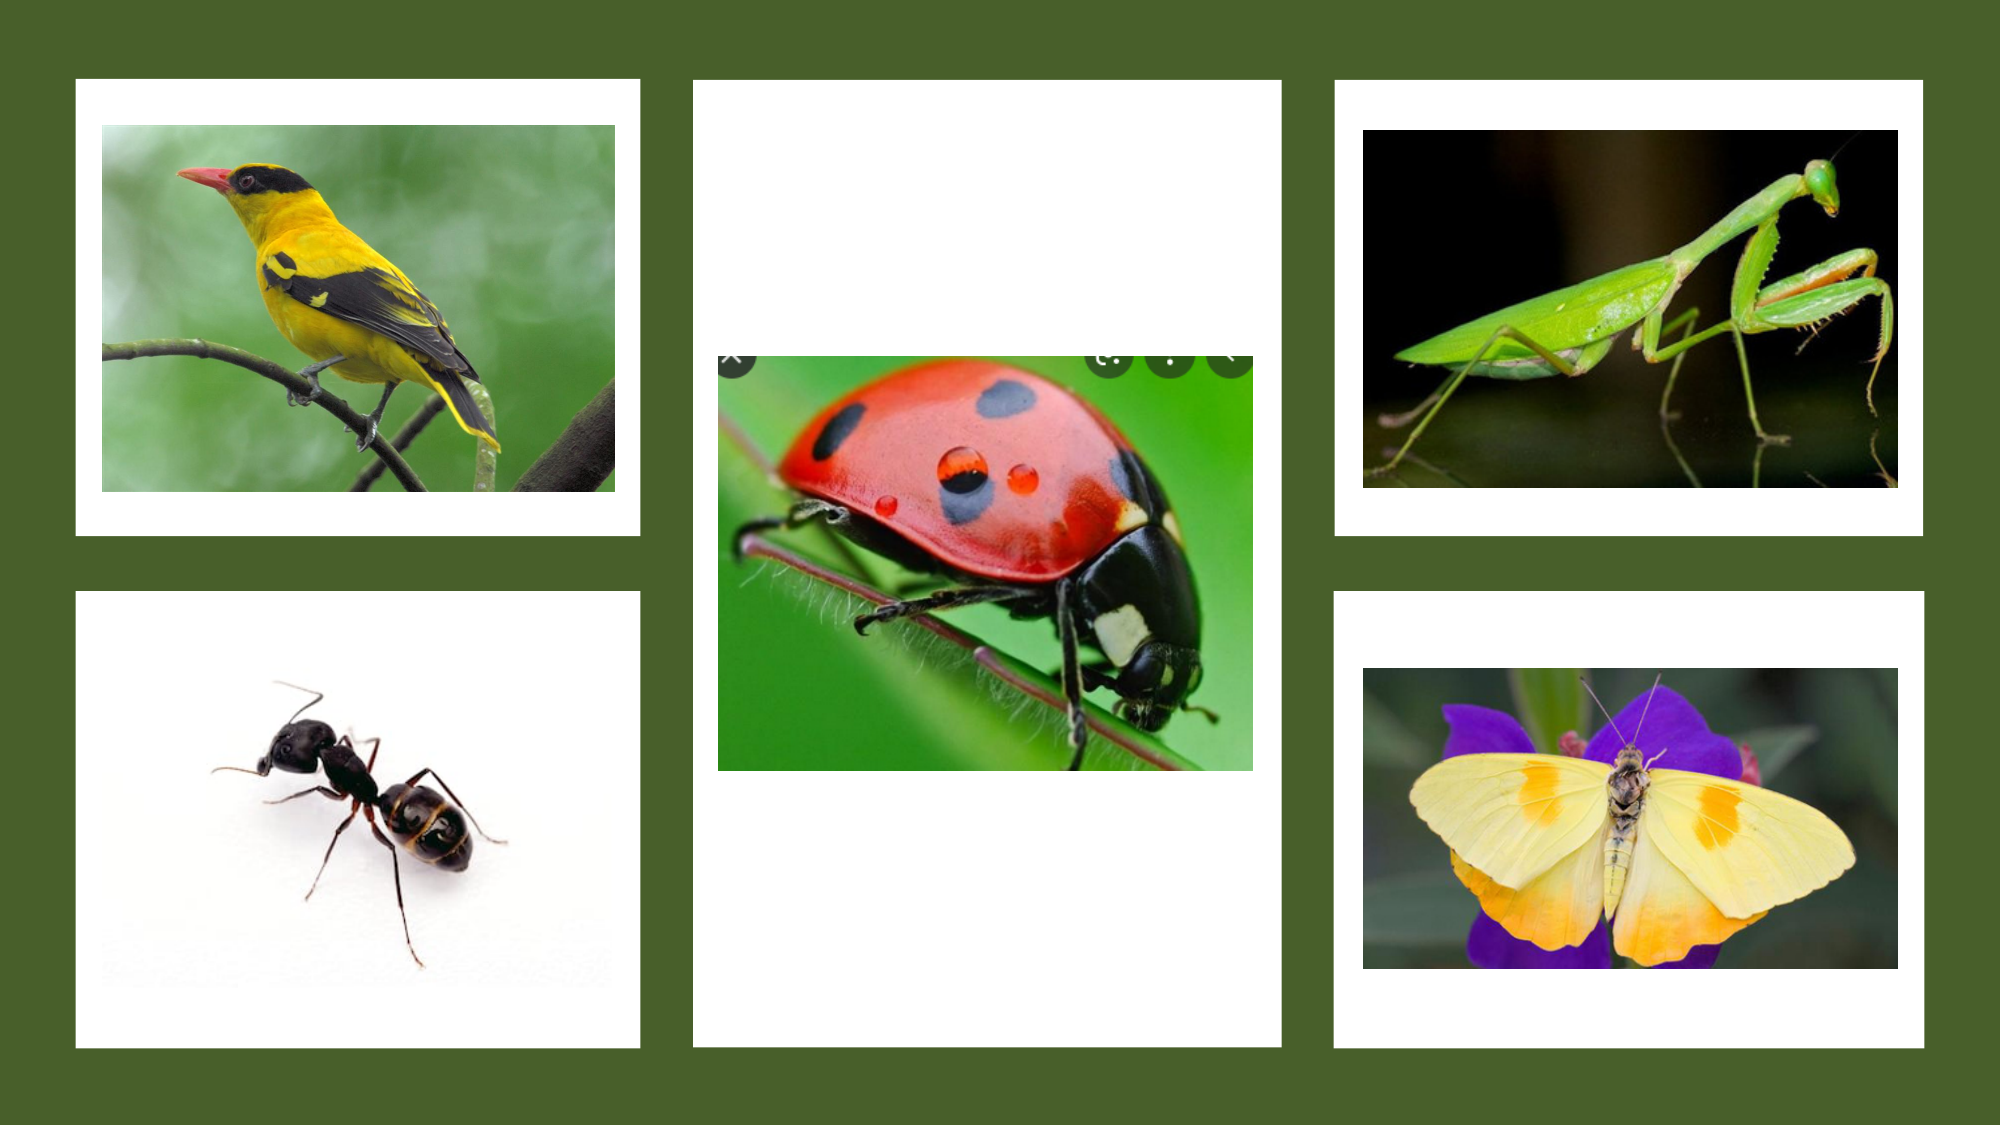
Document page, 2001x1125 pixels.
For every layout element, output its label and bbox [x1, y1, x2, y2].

text_box [75, 590, 641, 1049]
picture [102, 125, 615, 492]
text_box [1334, 79, 1924, 537]
text_box [1333, 590, 1925, 1049]
text_box [75, 78, 641, 537]
text_box [692, 79, 1283, 1048]
picture [1363, 668, 1898, 969]
picture [718, 356, 1253, 771]
text_box [0, 0, 2000, 1125]
picture [102, 647, 612, 988]
picture [1363, 130, 1898, 488]
